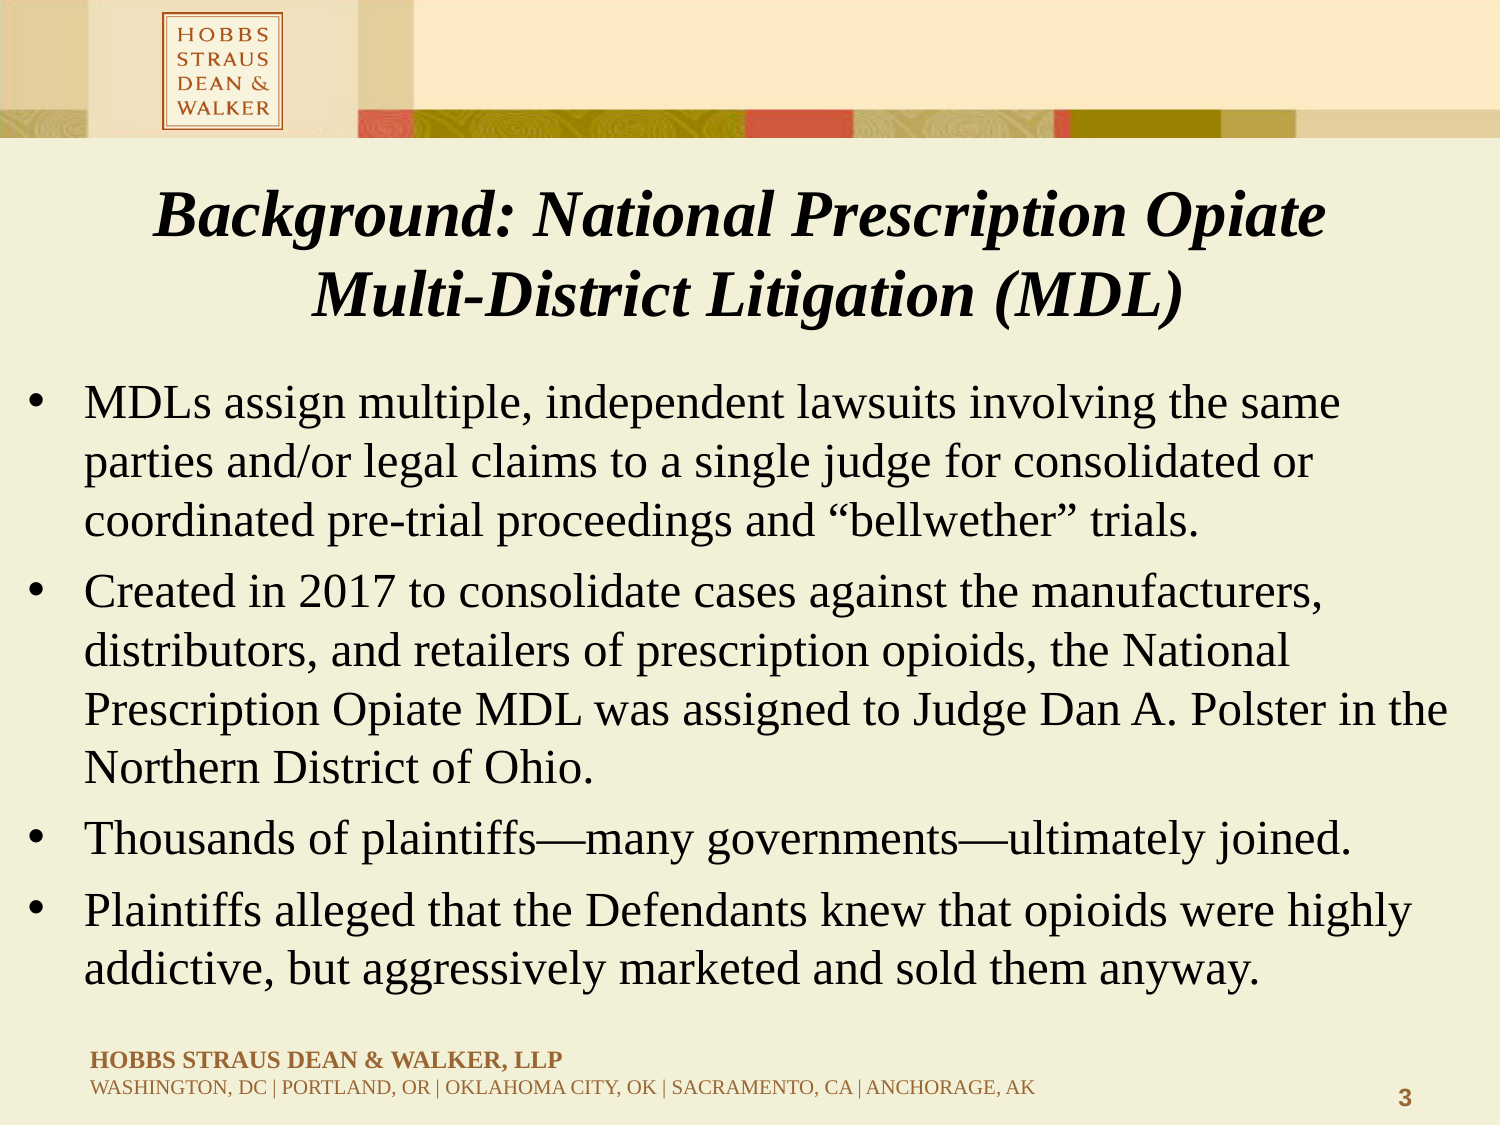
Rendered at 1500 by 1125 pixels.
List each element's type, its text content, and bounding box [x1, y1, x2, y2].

text_box Background: National Prescription Opiate Multi-District Litigation (MDL) [12, 174, 1488, 325]
list MDLs assign multiple, independent lawsuits involving the same parties and/or legal claims to a single judge for consolidated or coordinated pre-trial proceedings and “bellwether” trials. Created in 2017 to consolidate cases against the manufacturers, distributors, and retailers of prescription opioids, the National Prescription Opiate MDL was assigned to Judge Dan A. Polster in the Northern District of Ohio. Thousands of plaintiffs—many governments—ultimately joined. Plaintiffs alleged that the Defendants knew that opioids were highly addictive, but aggressively marketed and sold them anyway. [12, 362, 1488, 1025]
picture [0, 0, 1500, 138]
